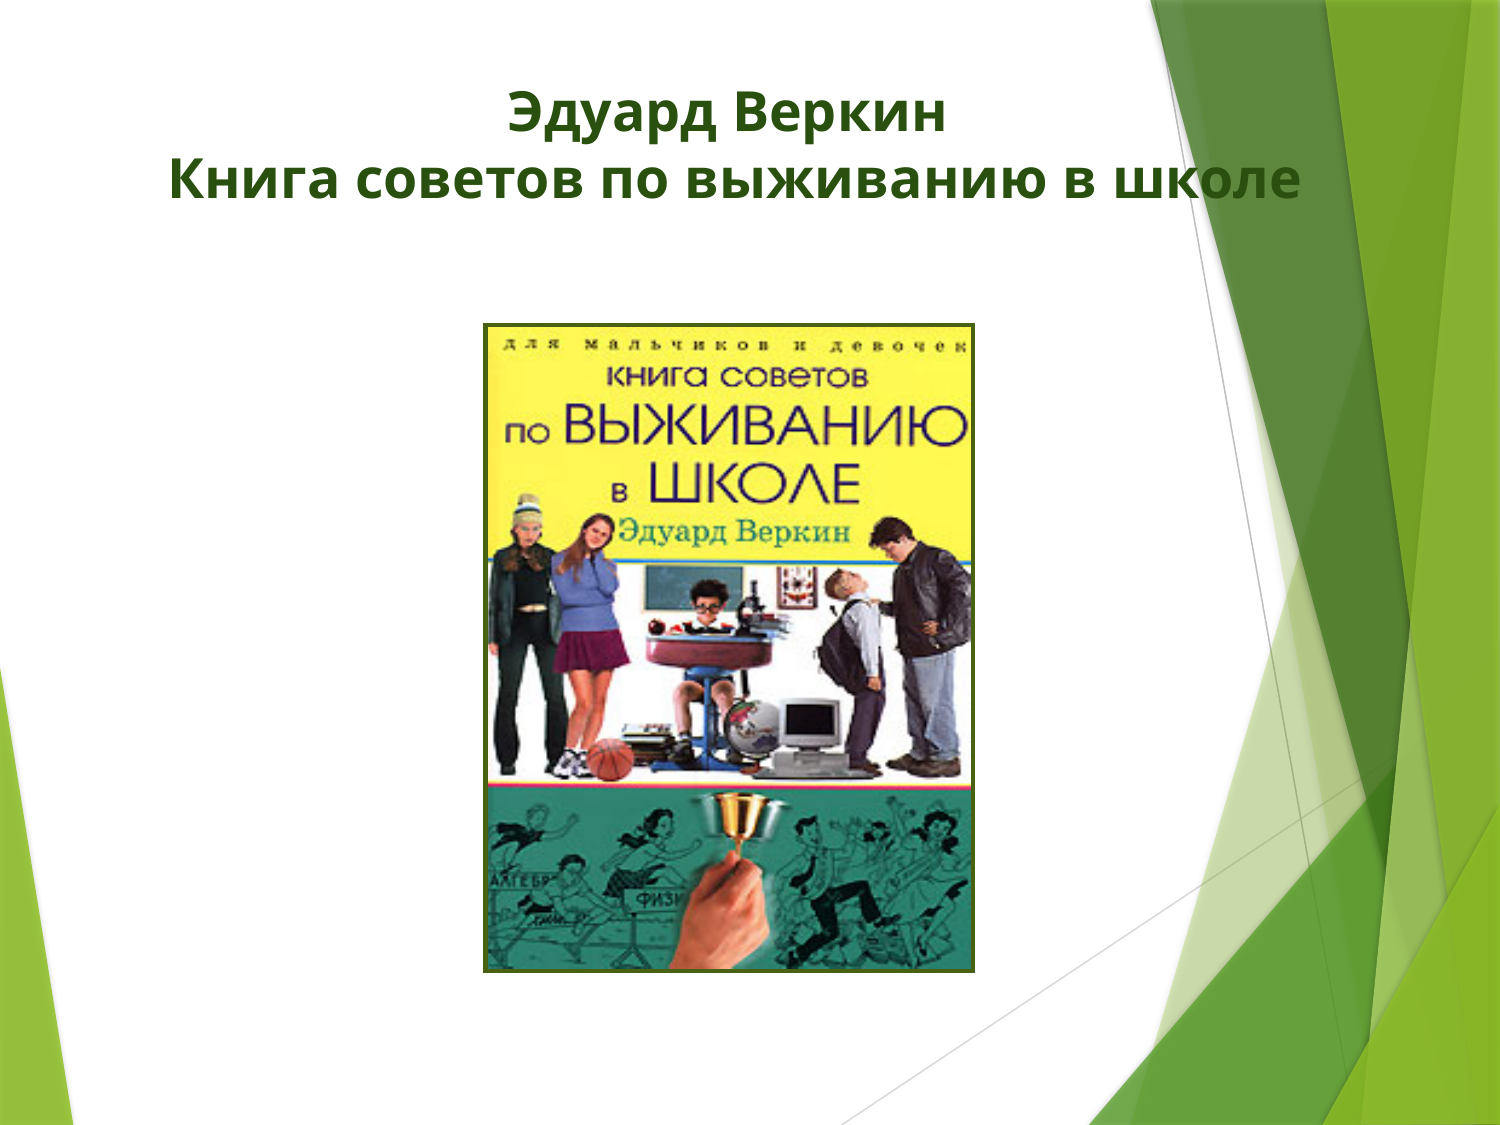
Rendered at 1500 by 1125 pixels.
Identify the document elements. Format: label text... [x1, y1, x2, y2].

picture [486, 326, 972, 970]
title Эдуард Веркин Книга советов по выживанию в школе [64, 68, 1407, 286]
